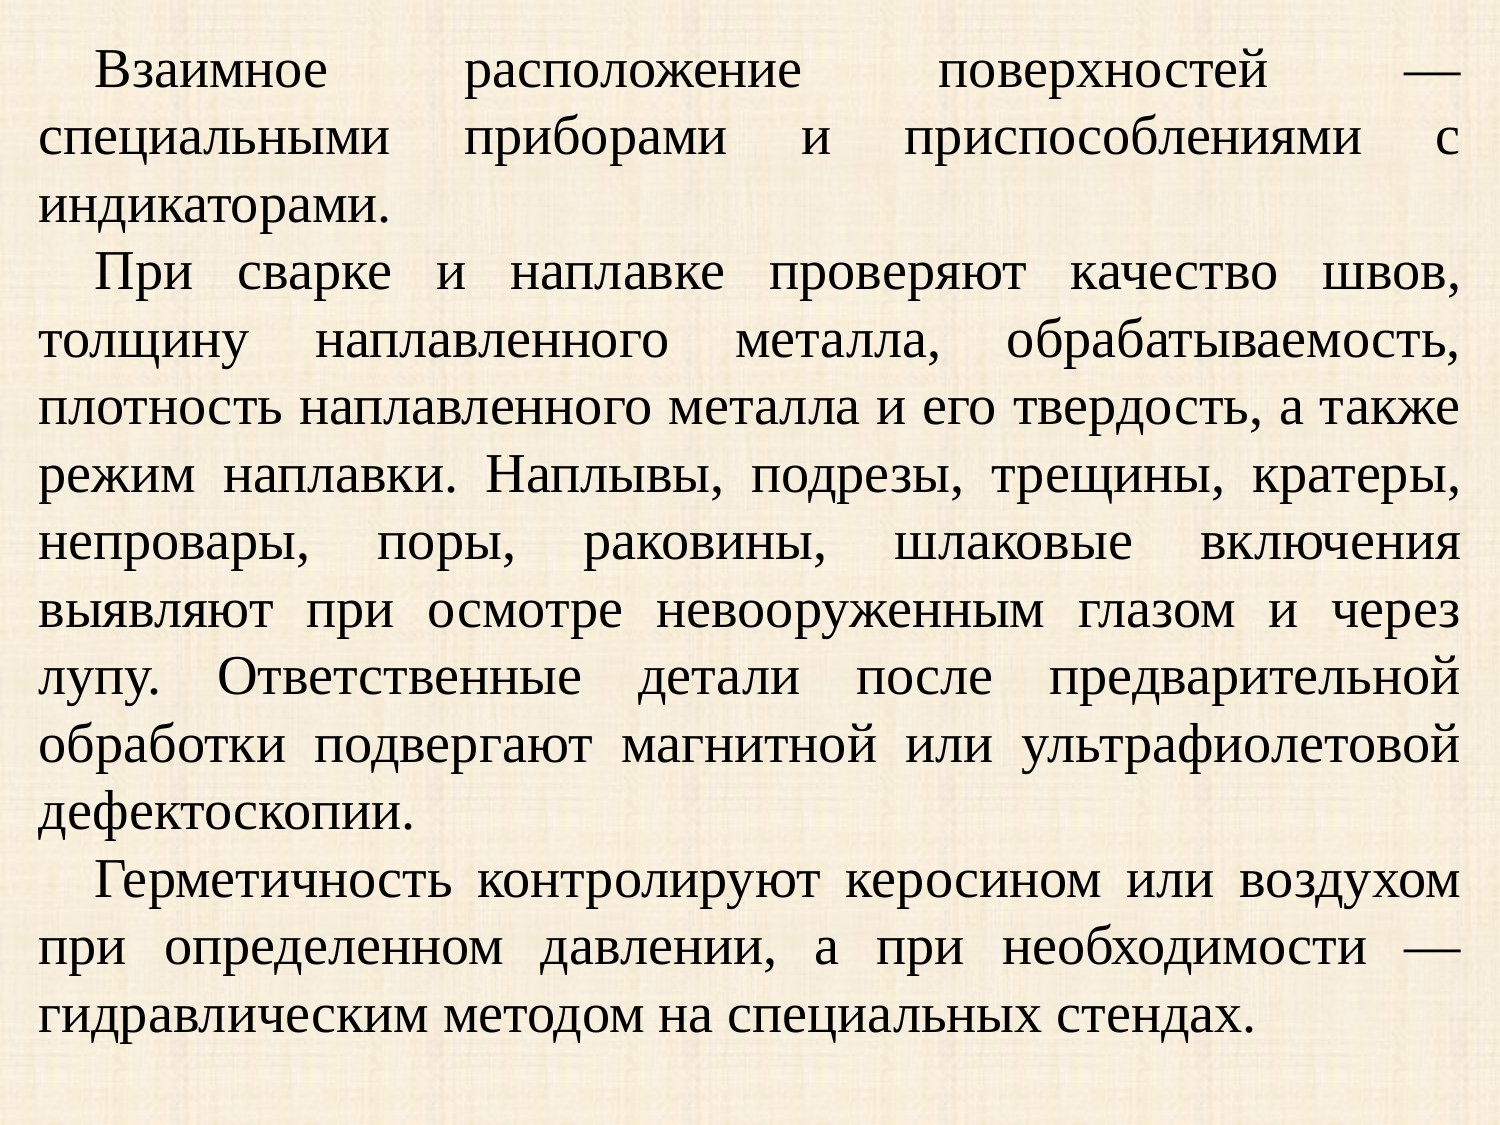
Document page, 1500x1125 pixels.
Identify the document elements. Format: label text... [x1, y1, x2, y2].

list Взаимное расположение поверхностей — специальными приборами и приспособлениями с индикаторами. При сварке и наплавке проверяют качество швов, толщину наплавленного металла, обрабатываемость, плотность наплавленного металла и его твердость, а также режим наплавки. Наплывы, подрезы, трещины, кратеры, непровары, поры, раковины, шлаковые включения выявляют при осмотре невооруженным глазом и через лупу. Ответственные детали после предварительной обработки подвергают магнитной или ультрафиолетовой дефектоскопии. Герметичность контролируют керосином или воздухом при опре­деленном давлении, а при необходимости — гидравлическим методом на специальных стендах. [23, 23, 1477, 1125]
